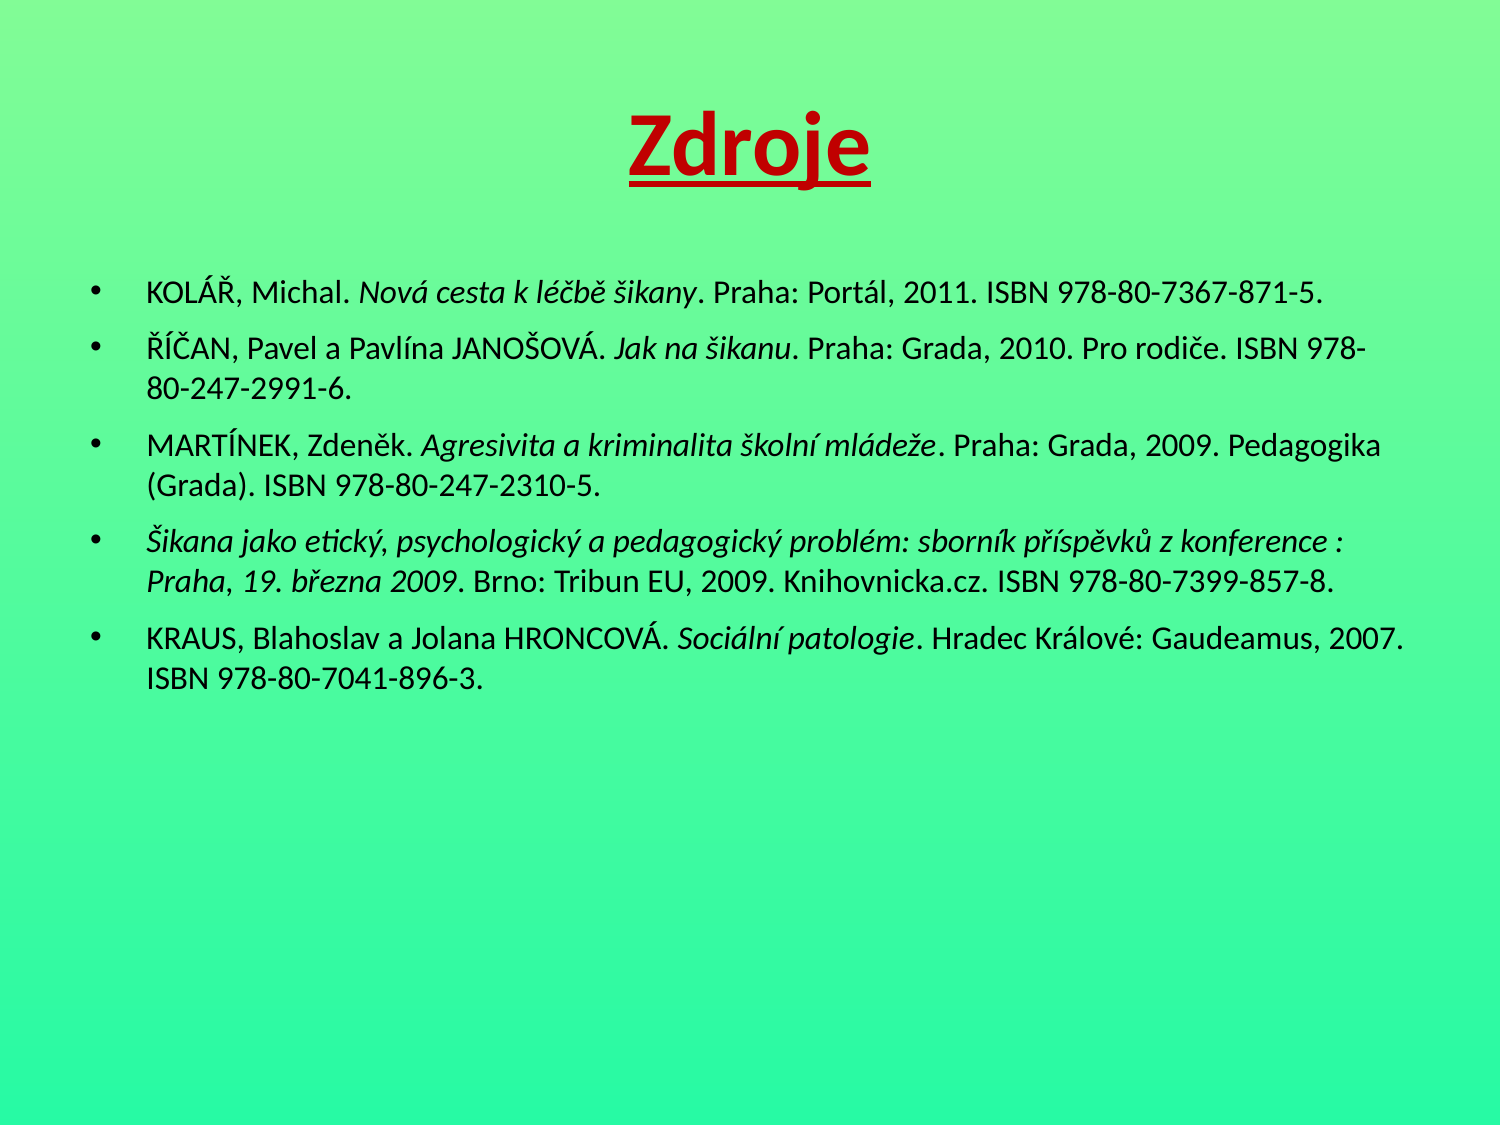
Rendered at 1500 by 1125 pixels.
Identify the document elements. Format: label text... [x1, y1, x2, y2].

list KOLÁŘ, Michal. Nová cesta k léčbě šikany. Praha: Portál, 2011. ISBN 978-80-7367-871-5. ŘÍČAN, Pavel a Pavlína JANOŠOVÁ. Jak na šikanu. Praha: Grada, 2010. Pro rodiče. ISBN 978-80-247-2991-6. MARTÍNEK, Zdeněk. Agresivita a kriminalita školní mládeže. Praha: Grada, 2009. Pedagogika (Grada). ISBN 978-80-247-2310-5. Šikana jako etický, psychologický a pedagogický problém: sborník příspěvků z konference : Praha, 19. března 2009. Brno: Tribun EU, 2009. Knihovnicka.cz. ISBN 978-80-7399-857-8. KRAUS, Blahoslav a Jolana HRONCOVÁ. Sociální patologie. Hradec Králové: Gaudeamus, 2007. ISBN 978-80-7041-896-3. [75, 262, 1425, 1005]
title Zdroje [75, 45, 1425, 233]
